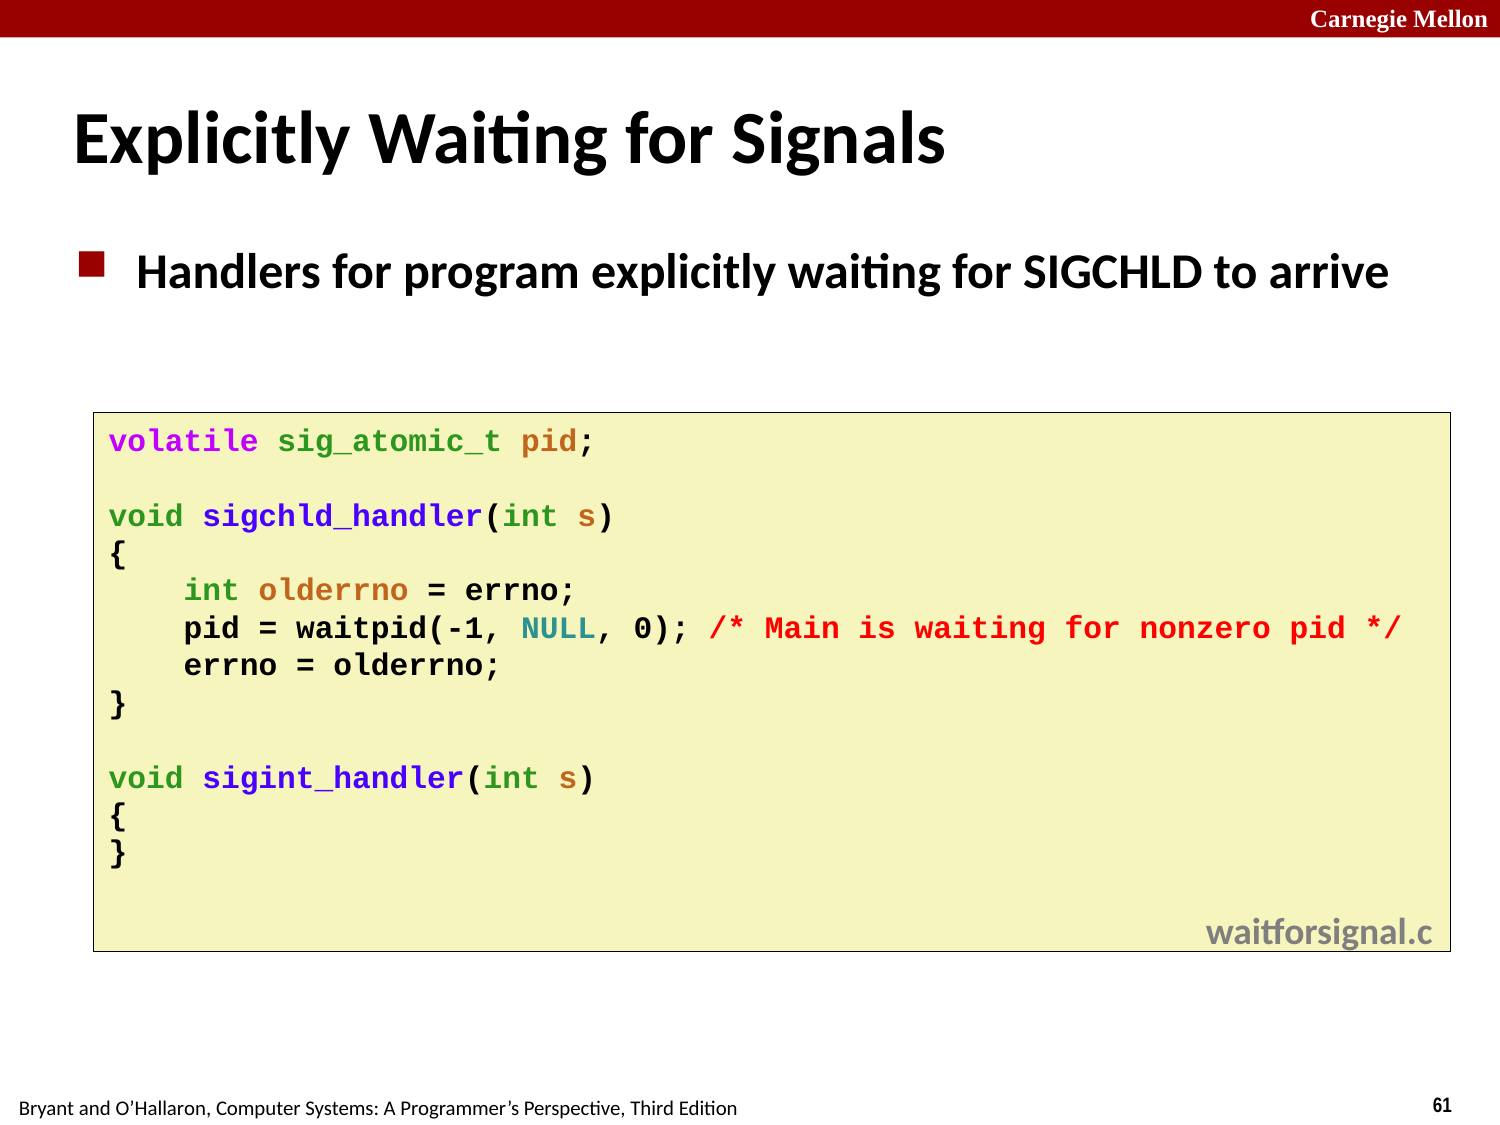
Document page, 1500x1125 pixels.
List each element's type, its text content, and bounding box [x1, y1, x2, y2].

title Explicitly Waiting for Signals [58, 71, 1451, 197]
text_box waitforsignal.c [1191, 899, 1448, 960]
list Handlers for program explicitly waiting for SIGCHLD to arrive [64, 230, 1451, 363]
text_box volatile sig_atomic_t pid; void sigchld_handler(int s) { int olderrno = errno; pid = waitpid(-1, NULL, 0); /* Main is waiting for nonzero pid */ errno = olderrno; } void sigint_handler(int s) { } [93, 412, 1450, 952]
